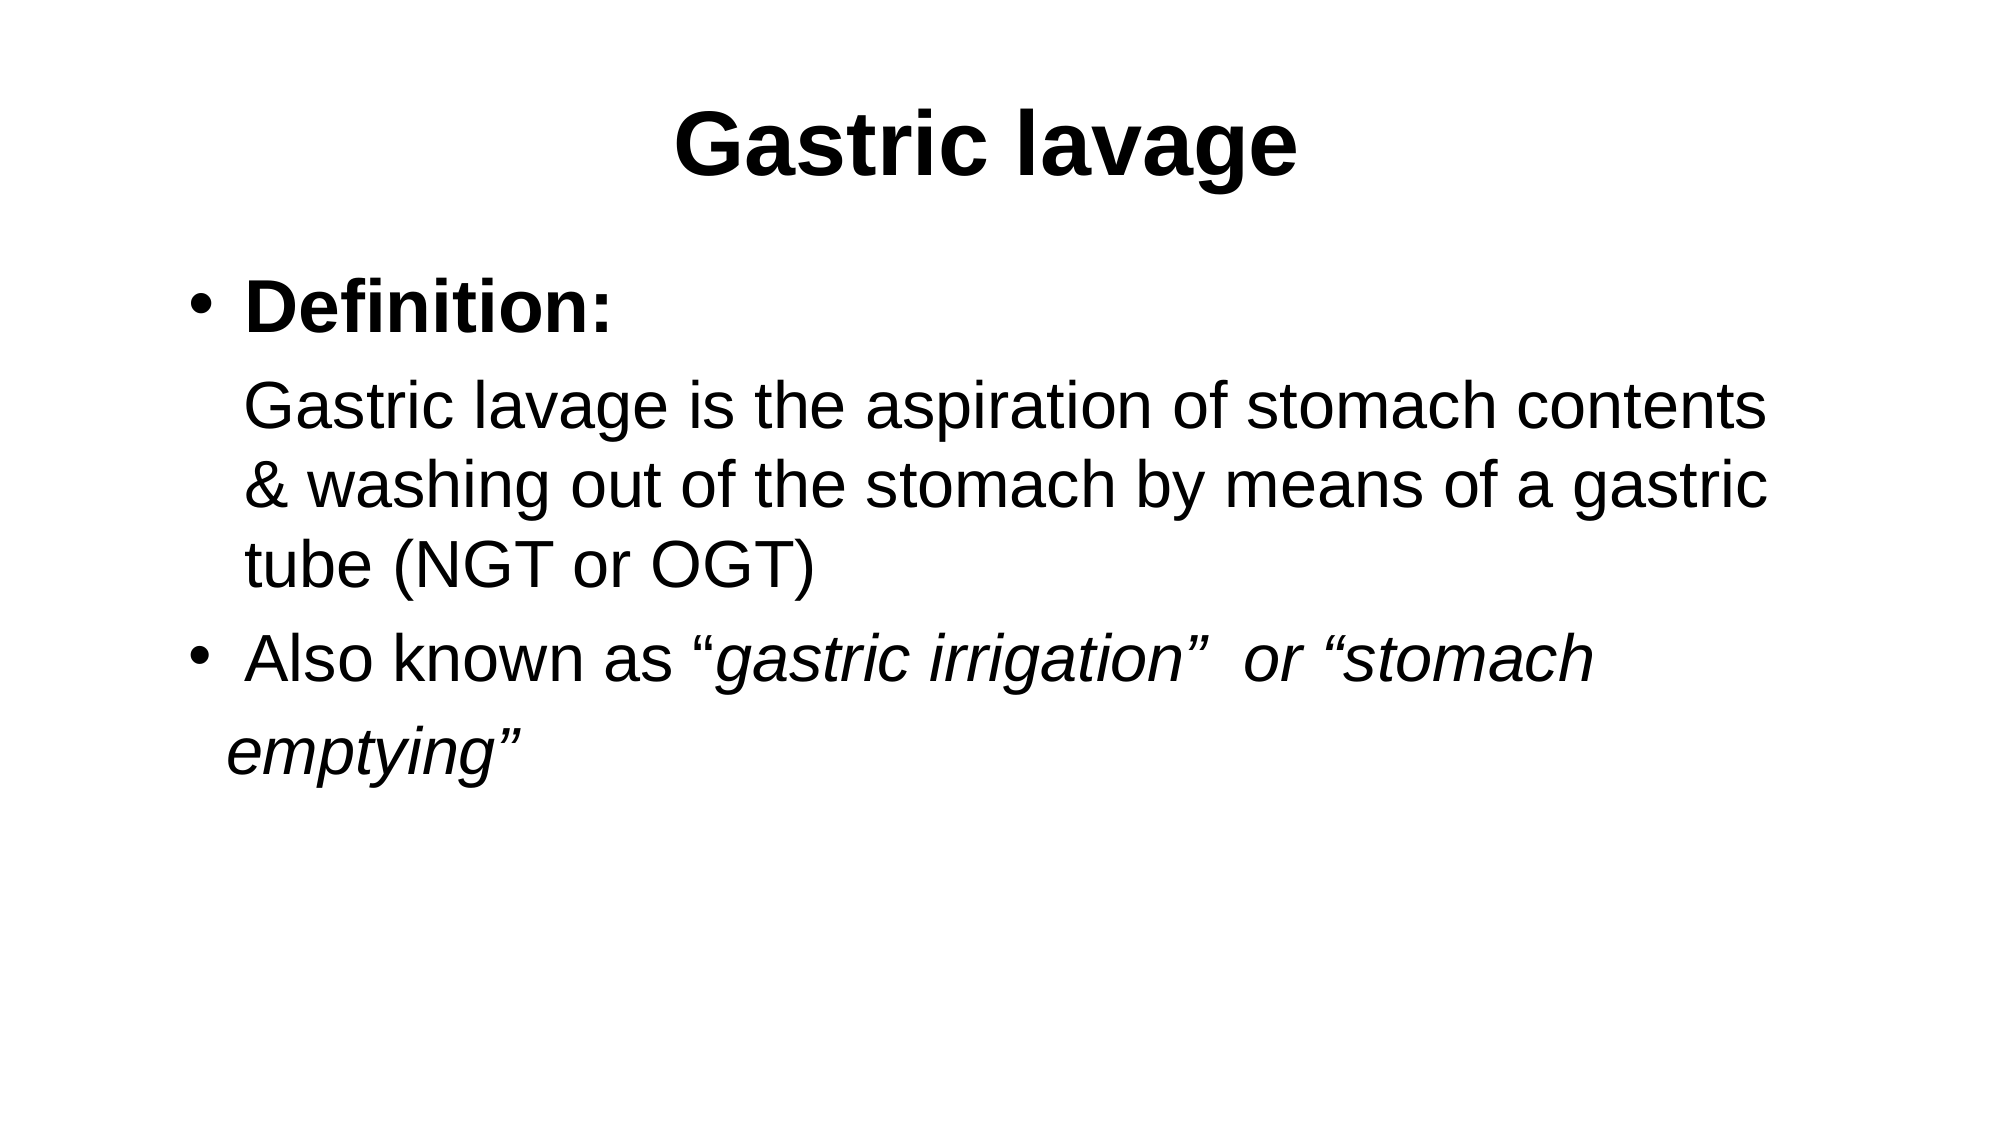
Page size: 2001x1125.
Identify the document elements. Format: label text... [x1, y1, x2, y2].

title Gastric lavage [99, 45, 1900, 233]
list Definition: Gastric lavage is the aspiration of stomach contents & washing out of the stomach by means of a gastric tube (NGT or OGT) Also known as “gastric irrigation” or “stomach emptying” [173, 250, 1804, 1001]
